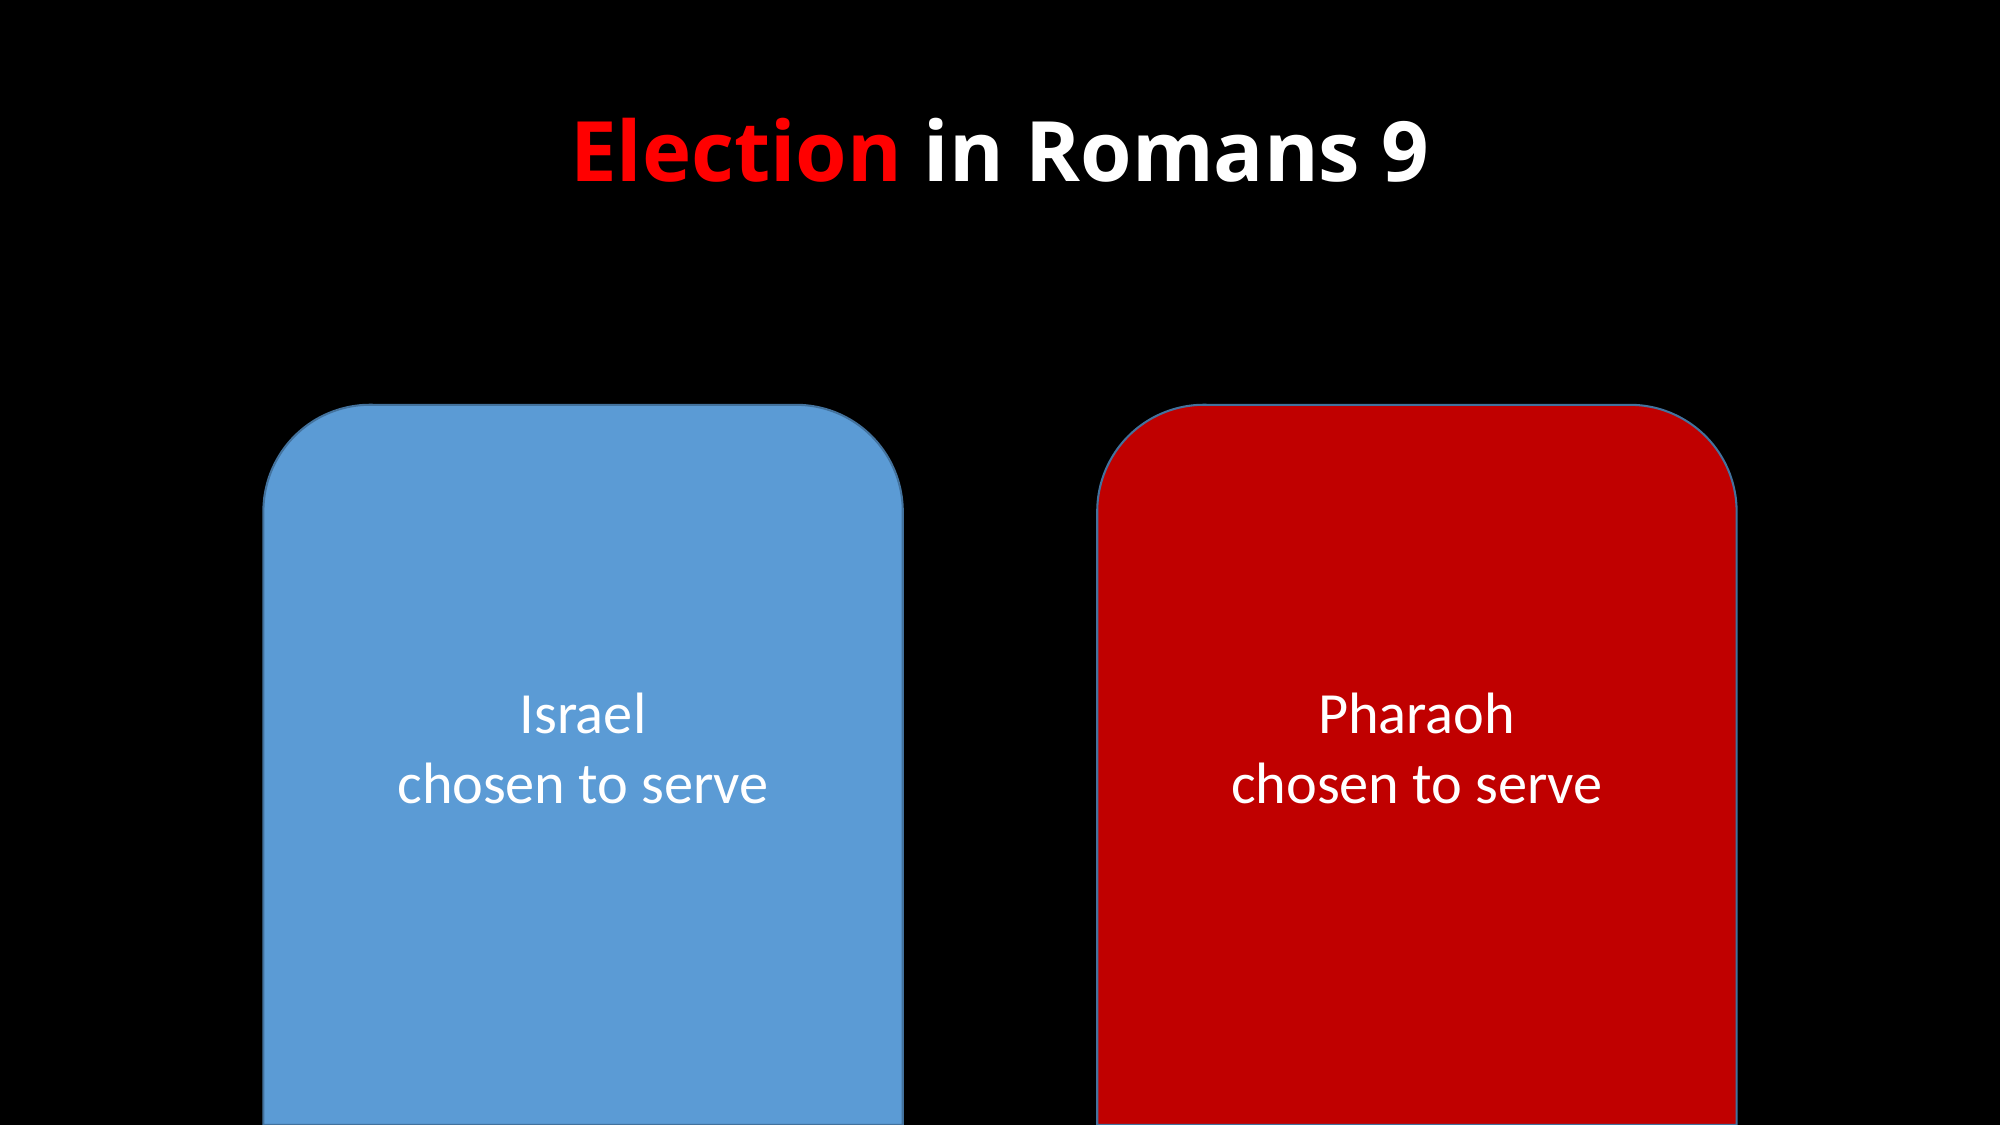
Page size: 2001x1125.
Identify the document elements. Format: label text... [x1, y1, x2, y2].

text_box Pharaoh chosen to serve [1096, 403, 1738, 1125]
text_box Israel chosen to serve [262, 403, 904, 1125]
text_box Election in Romans 9 [0, 90, 2000, 206]
